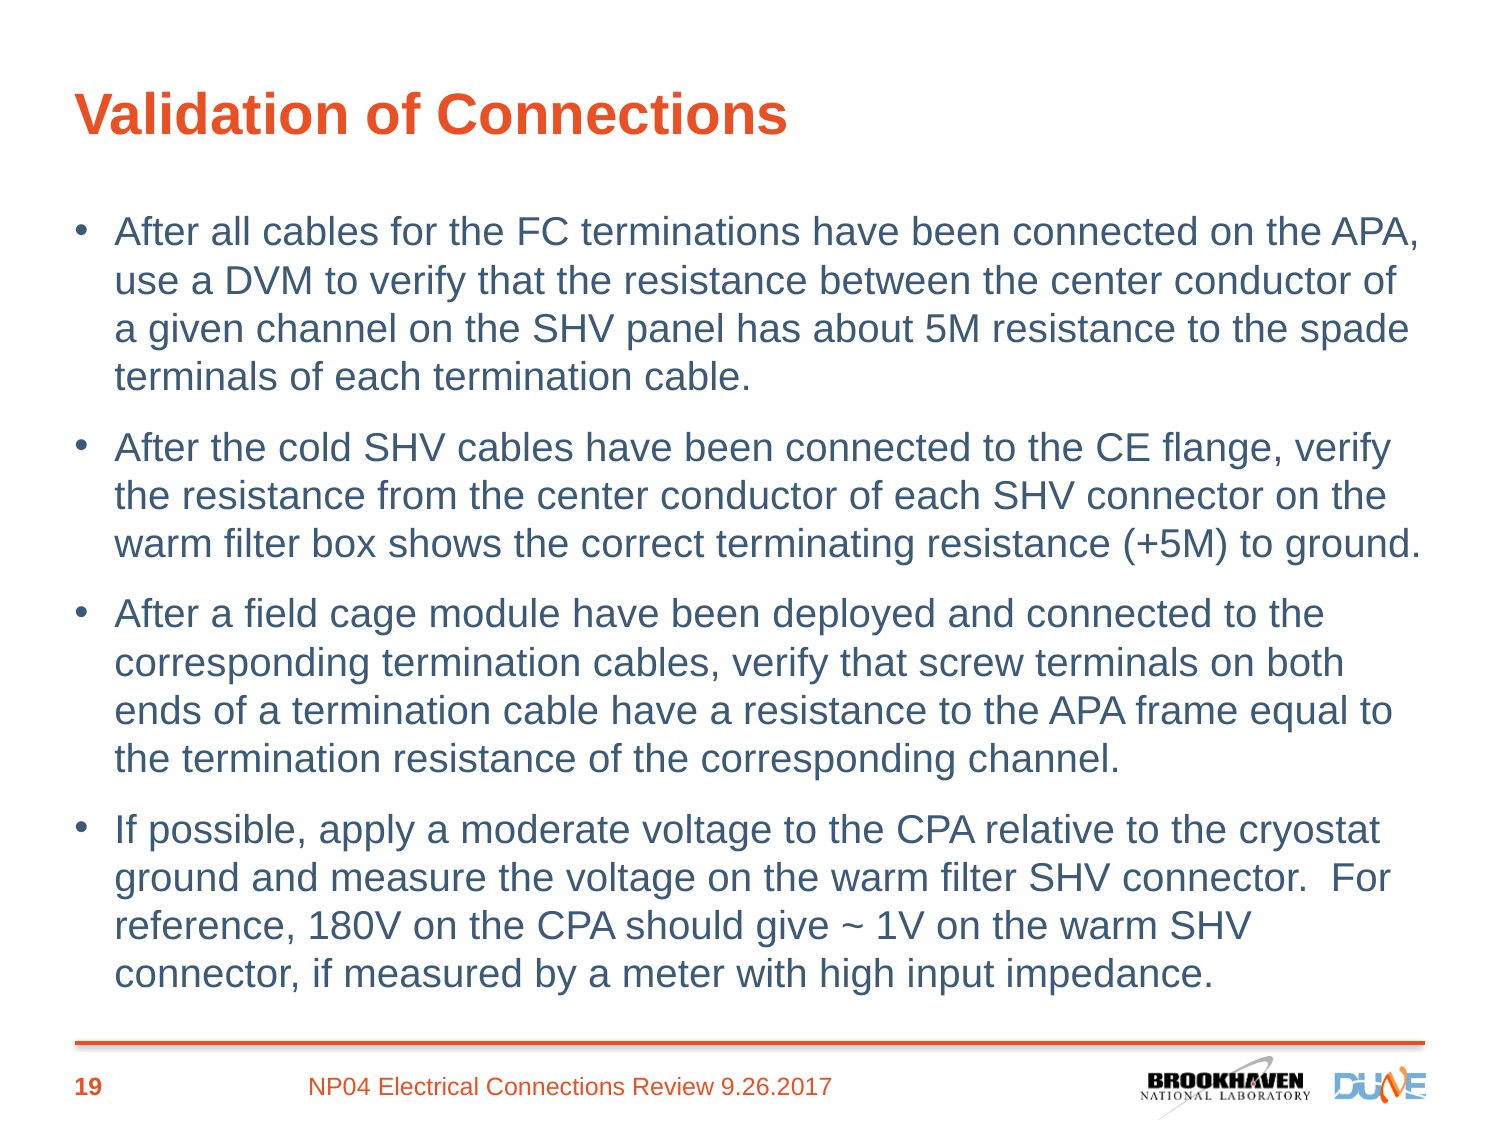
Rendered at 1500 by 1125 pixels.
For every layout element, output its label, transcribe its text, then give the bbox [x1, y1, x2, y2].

title Validation of Connections [74, 75, 1425, 164]
list After all cables for the FC terminations have been connected on the APA, use a DVM to verify that the resistance between the center conductor of a given channel on the SHV panel has about 5M resistance to the spade terminals of each termination cable. After the cold SHV cables have been connected to the CE flange, verify the resistance from the center conductor of each SHV connector on the warm filter box shows the correct terminating resistance (+5M) to ground. After a field cage module have been deployed and connected to the corresponding termination cables, verify that screw terminals on both ends of a termination cable have a resistance to the APA frame equal to the termination resistance of the corresponding channel. If possible, apply a moderate voltage to the CPA relative to the cryostat ground and measure the voltage on the warm filter SHV connector. For reference, 180V on the CPA should give ~ 1V on the warm SHV connector, if measured by a meter with high input impedance. [74, 198, 1425, 1030]
picture [1333, 1064, 1427, 1104]
footer NP04 Electrical Connections Review 9.26.2017 [308, 1074, 1022, 1101]
slide_number 19 [74, 1074, 145, 1101]
picture [1140, 1056, 1310, 1120]
